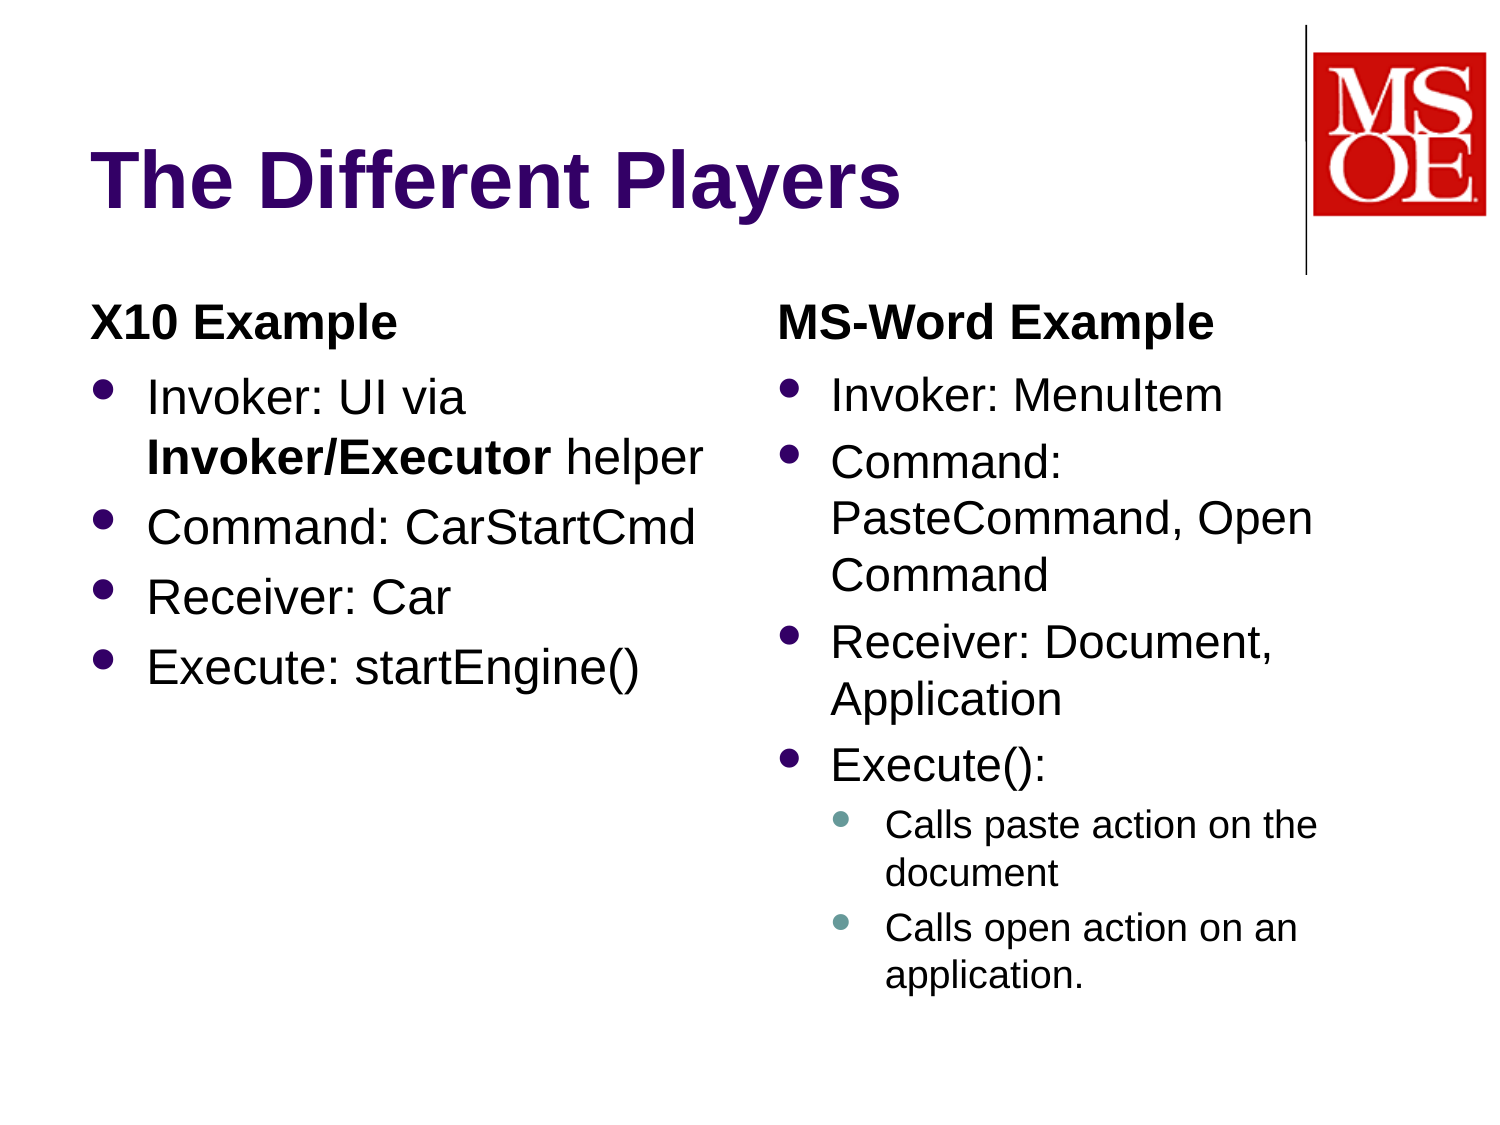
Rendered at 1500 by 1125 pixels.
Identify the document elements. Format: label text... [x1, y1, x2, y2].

title The Different Players [74, 44, 1426, 233]
list Invoker: UI via Invoker/Executor helper Command: CarStartCmd Receiver: Car Execute: startEngine() [74, 357, 738, 1006]
list Invoker: MenuItem Command: PasteCommand, Open Command Receiver: Document, Application Execute(): Calls paste action on the document Calls open action on an application. [761, 357, 1426, 1006]
list X10 Example [74, 251, 738, 357]
list MS-Word Example [761, 251, 1426, 357]
picture [1312, 37, 1488, 232]
